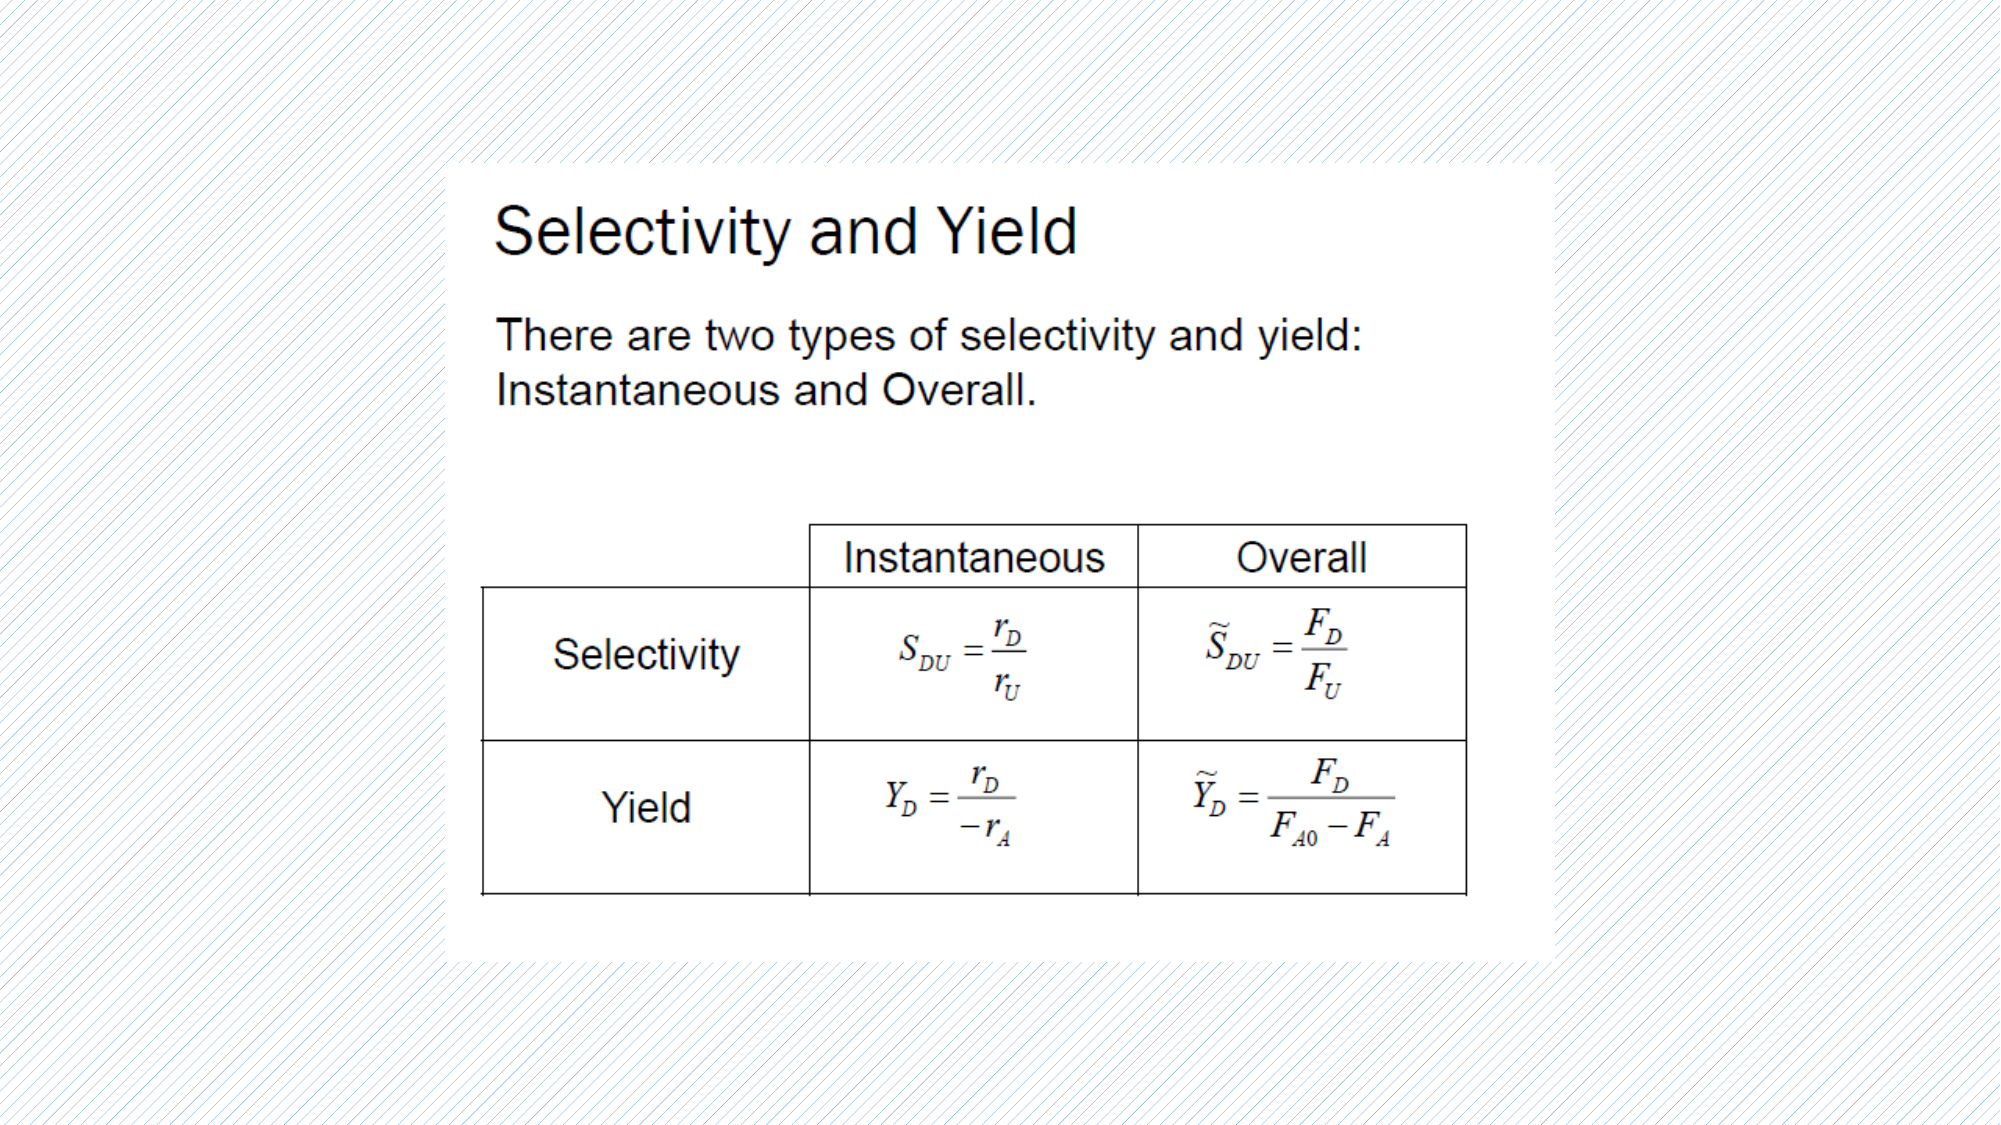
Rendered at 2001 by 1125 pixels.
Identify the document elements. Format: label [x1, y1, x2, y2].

picture [445, 163, 1555, 962]
